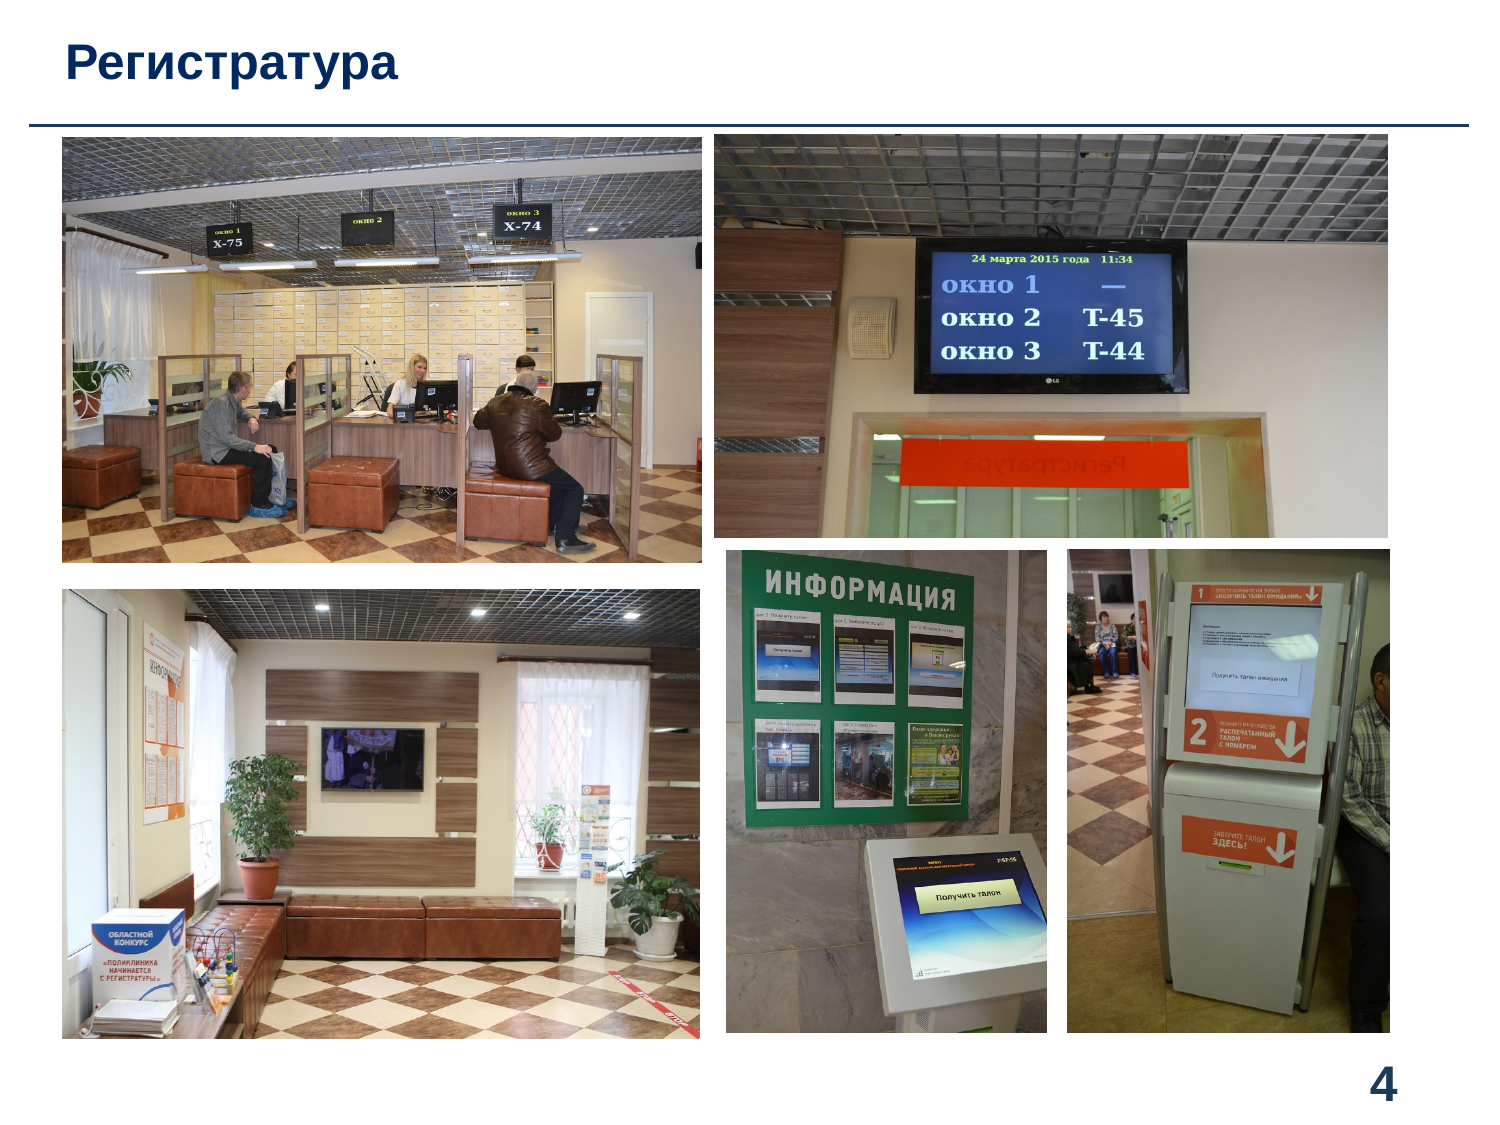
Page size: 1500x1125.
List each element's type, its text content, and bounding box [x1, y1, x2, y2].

picture [1067, 549, 1390, 1033]
slide_number 4 [1354, 1043, 1458, 1106]
picture [714, 134, 1389, 539]
picture [62, 589, 701, 1039]
picture [62, 136, 702, 563]
title Регистратура [64, 29, 1458, 90]
picture [726, 550, 1047, 1033]
